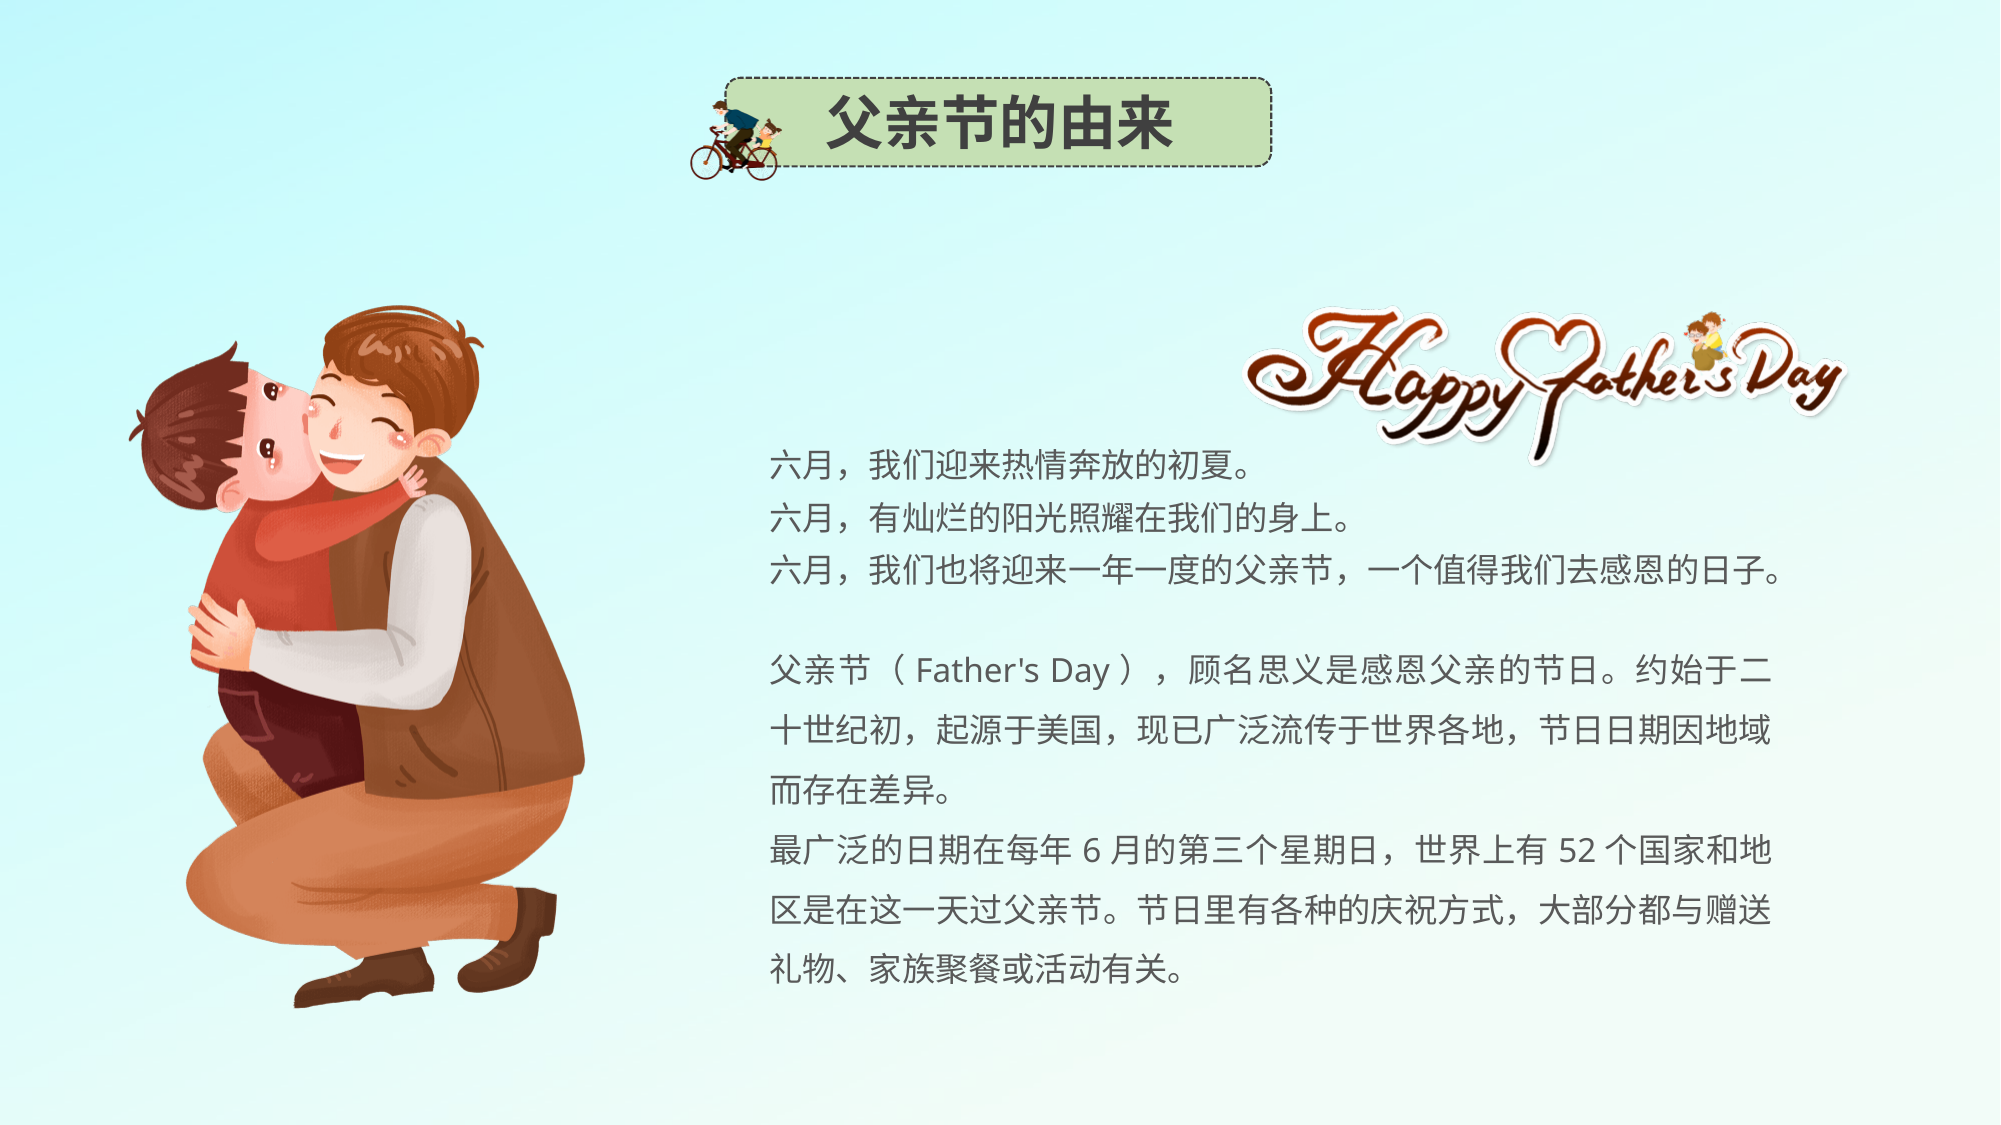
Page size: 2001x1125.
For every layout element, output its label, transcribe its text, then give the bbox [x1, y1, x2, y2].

picture [0, 193, 859, 1069]
text_box 六月，我们迎来热情奔放的初夏。 六月，有灿烂的阳光照耀在我们的身上。 六月，我们也将迎来一年一度的父亲节，一个值得我们去感恩的日子。 父亲节（Father's Day），顾名思义是感恩父亲的节日。约始于二十世纪初，起源于美国，现已广泛流传于世界各地，节日日期因地域而存在差异。 最广泛的日期在每年6月的第三个星期日，世界上有52个国家和地区是在这一天过父亲节。节日里有各种的庆祝方式，大部分都与赠送礼物、家族聚餐或活动有关。 [859, 437, 1789, 996]
picture [1215, 166, 1875, 606]
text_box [672, 76, 1272, 190]
